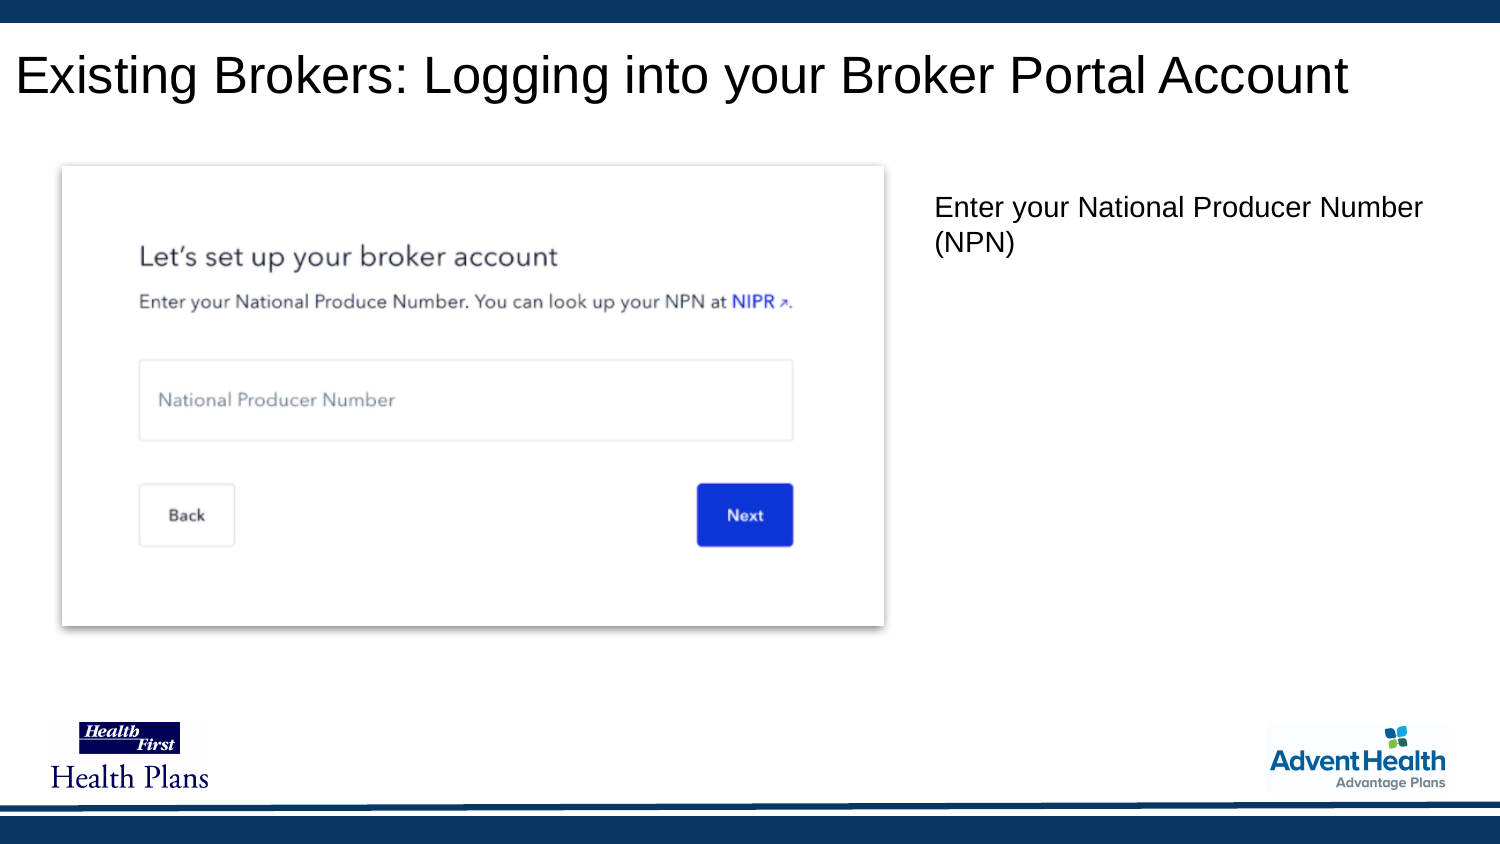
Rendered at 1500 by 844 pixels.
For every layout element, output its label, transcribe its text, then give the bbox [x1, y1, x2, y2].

text_box Enter your National Producer Number (NPN) [919, 173, 1443, 274]
picture [62, 166, 884, 626]
picture [1265, 722, 1450, 793]
picture [50, 722, 208, 788]
text_box [0, 0, 1500, 25]
title Existing Brokers: Logging into your Broker Portal Account [0, 25, 1398, 120]
text_box [0, 816, 1500, 844]
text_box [0, 804, 1500, 809]
